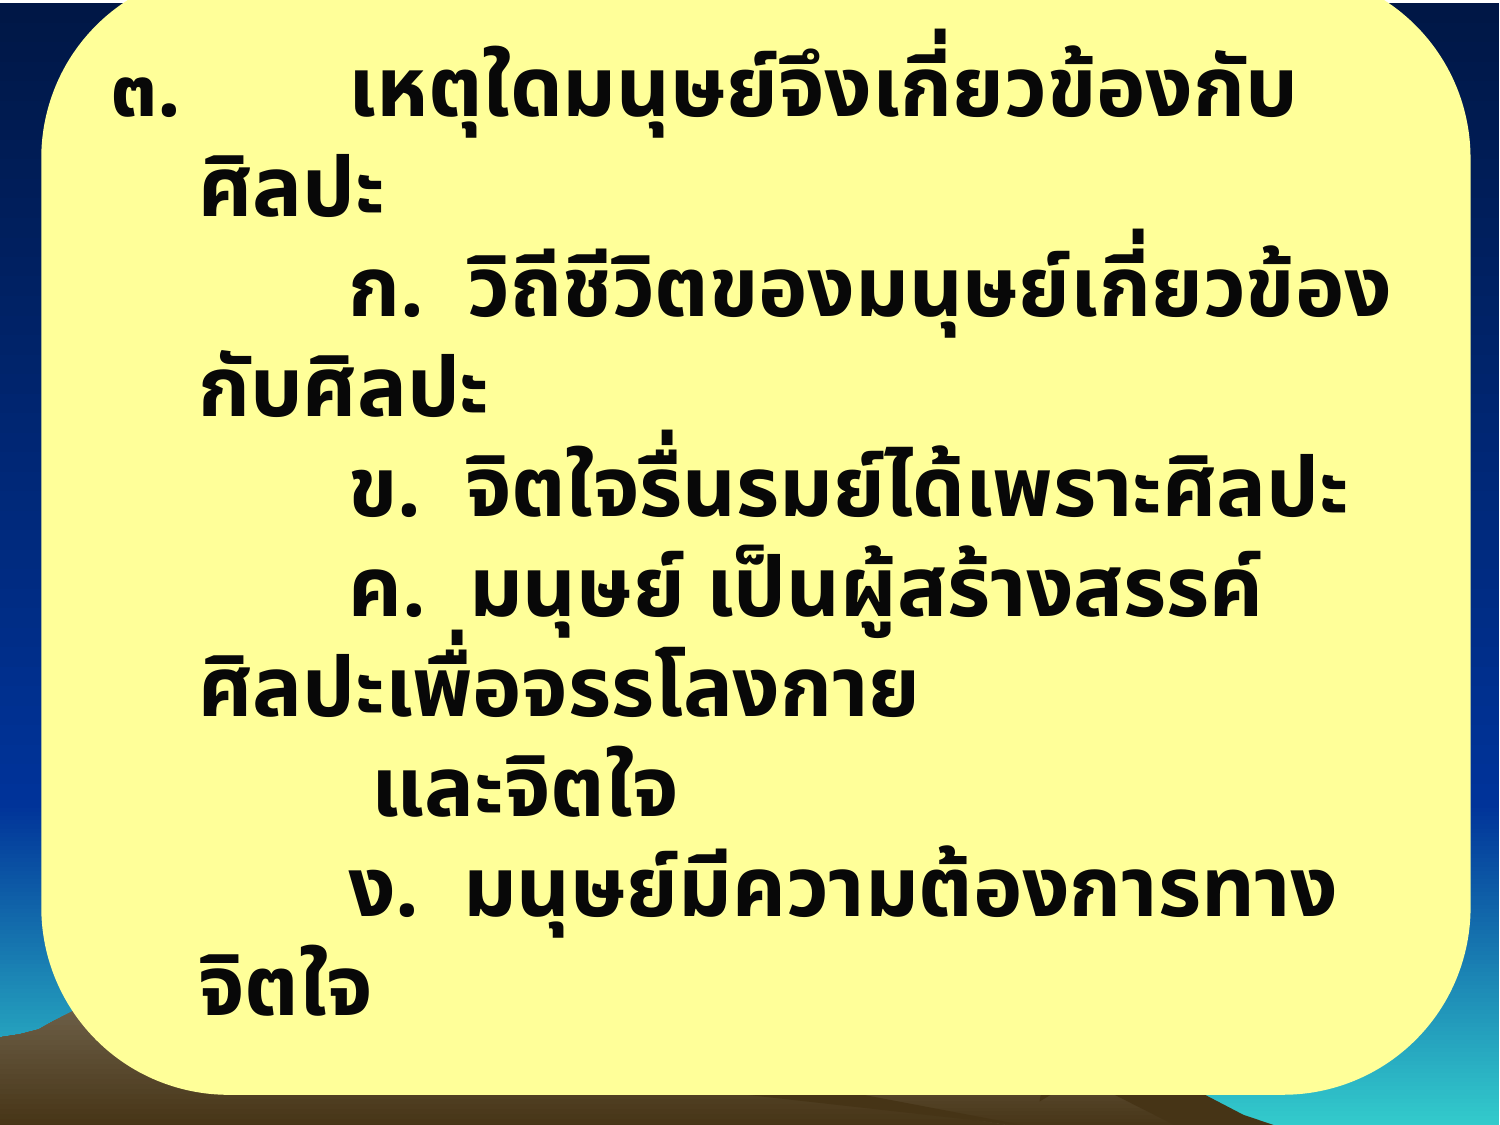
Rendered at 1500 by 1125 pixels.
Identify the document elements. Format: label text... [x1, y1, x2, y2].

text_box ๓. เหตุใดมนุษย์จึงเกี่ยวข้องกับศิลปะ ก. วิถีชีวิตของมนุษย์เกี่ยวข้องกับศิลปะ ข. จิตใจรื่นรมย์ได้เพราะศิลปะ ค. มนุษย์ เป็นผู้สร้างสรรค์ศิลปะเพื่อจรรโลงกาย และจิตใจ ง. มนุษย์มีความต้องการทางจิตใจ [41, 0, 1471, 1095]
picture [1386, 0, 1500, 1125]
